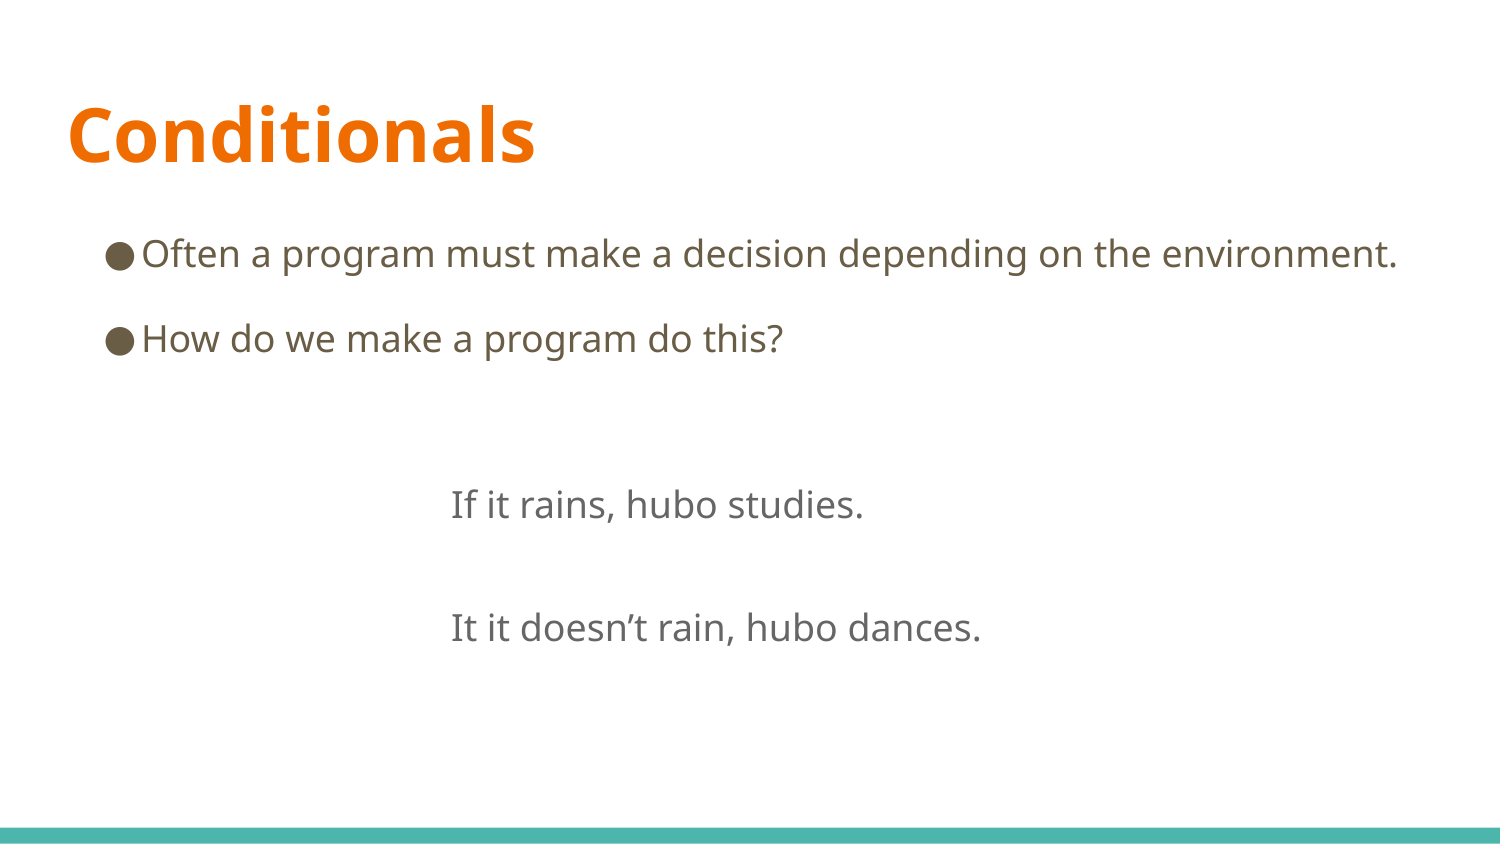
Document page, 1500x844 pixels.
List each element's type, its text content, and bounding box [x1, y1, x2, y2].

list Often a program must make a decision depending on the environment. How do we make a program do this? [51, 207, 1449, 750]
title Conditionals [51, 72, 1449, 189]
text_box If it rains, hubo studies. It it doesn’t rain, hubo dances. [436, 420, 1064, 636]
